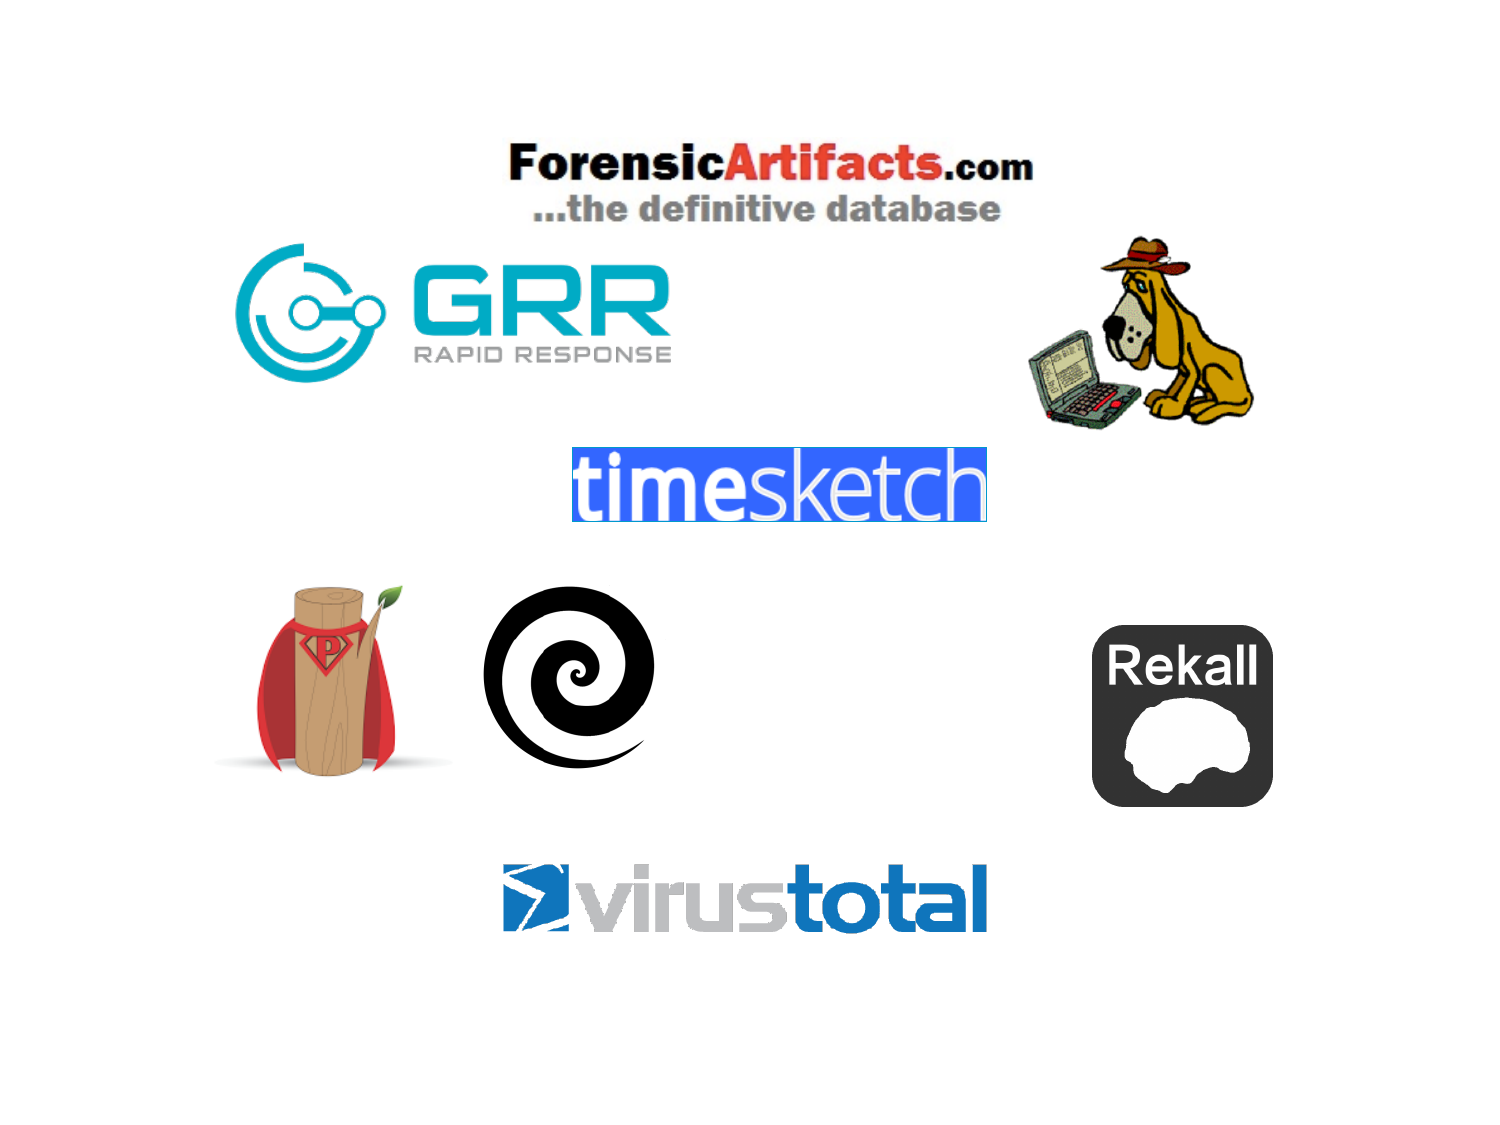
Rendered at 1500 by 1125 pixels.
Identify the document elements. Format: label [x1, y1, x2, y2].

picture [574, 449, 985, 520]
picture [206, 231, 751, 394]
picture [1033, 624, 1332, 807]
picture [477, 573, 675, 771]
picture [501, 136, 1043, 230]
picture [1021, 231, 1259, 431]
picture [501, 860, 987, 938]
picture [206, 562, 459, 814]
